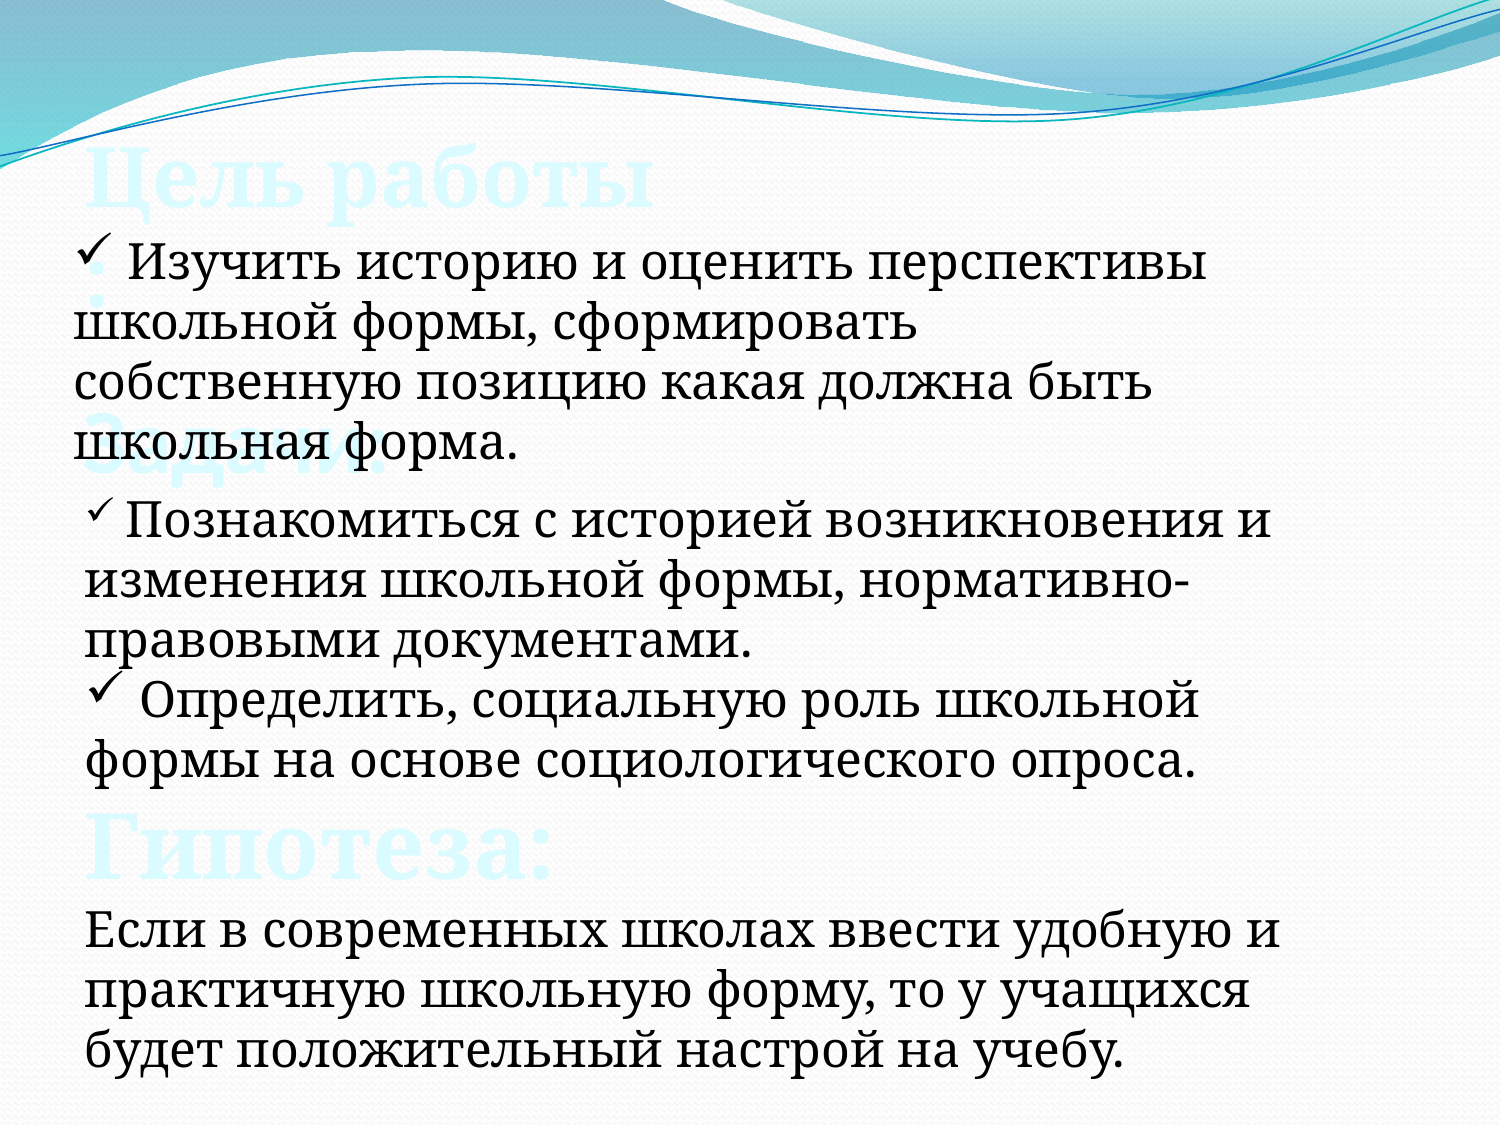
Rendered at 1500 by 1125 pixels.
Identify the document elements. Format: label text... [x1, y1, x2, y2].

text_box Познакомиться с историей возникновения и изменения школьной формы, нормативно-правовыми документами. Определить, социальную роль школьной формы на основе социологического опроса. Гипотеза: Если в современных школах ввести удобную и практичную школьную форму, то у учащихся будет положительный настрой на учебу. [70, 480, 1383, 1125]
text_box Изучить историю и оценить перспективы школьной формы, сформировать собственную позицию какая должна быть школьная форма. [58, 222, 1254, 523]
text_box Цель работы : [70, 117, 833, 222]
